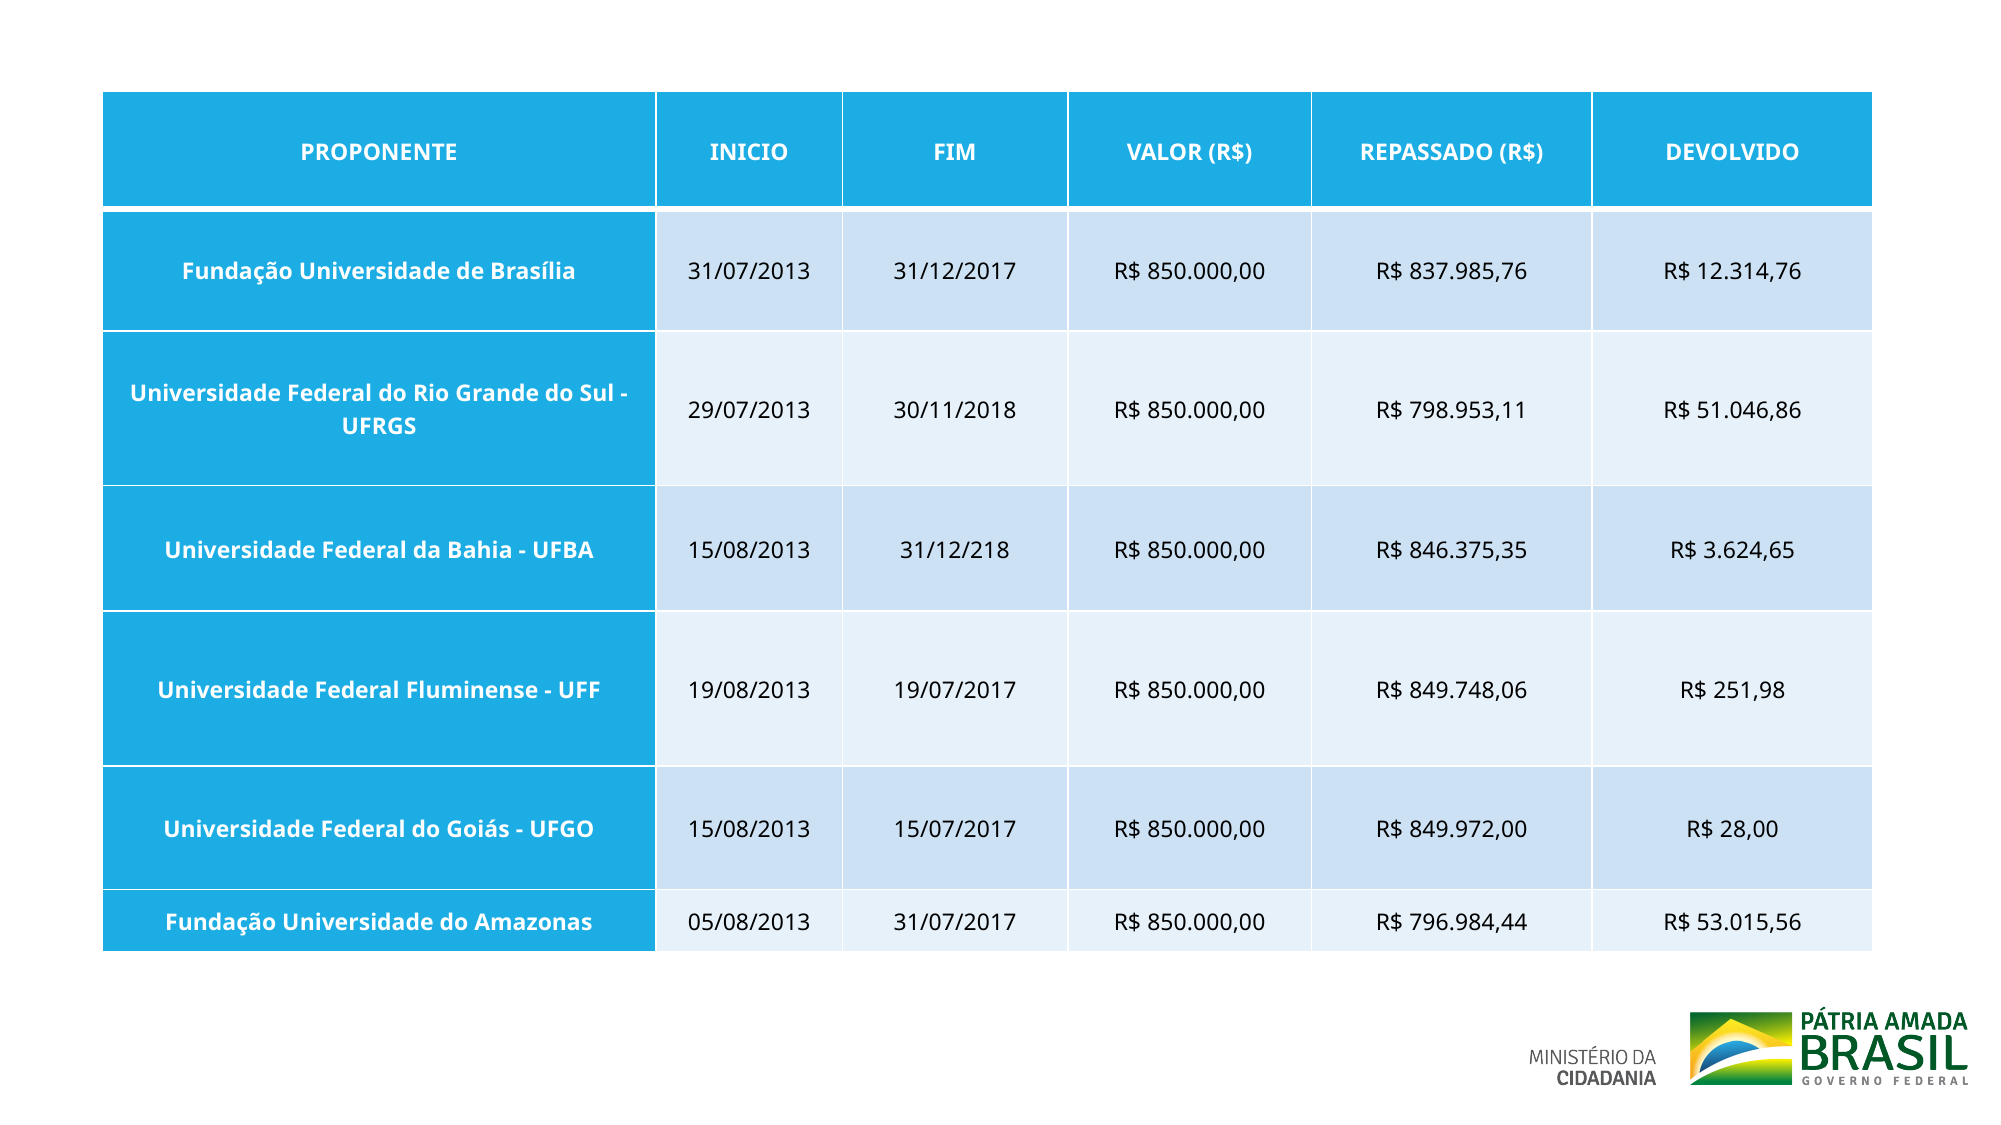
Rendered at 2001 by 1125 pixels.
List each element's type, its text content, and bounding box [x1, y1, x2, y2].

table_cell Universidade Federal da Bahia - UFBA [103, 486, 655, 610]
table_cell R$ 850.000,00 [1069, 332, 1311, 485]
table_cell R$ 849.972,00 [1312, 767, 1591, 889]
table_cell R$ 53.015,56 [1593, 890, 1872, 951]
table_cell R$ 798.953,11 [1312, 332, 1591, 485]
table_cell 31/12/218 [843, 486, 1067, 610]
table_cell R$ 850.000,00 [1069, 890, 1311, 951]
table_cell 29/07/2013 [657, 332, 842, 485]
table_cell R$ 850.000,00 [1069, 612, 1311, 765]
table_cell R$ 846.375,35 [1312, 486, 1591, 610]
table_cell 19/07/2017 [843, 612, 1067, 765]
table_cell Universidade Federal do Rio Grande do Sul - UFRGS [103, 332, 655, 485]
table_header REPASSADO (R$) [1312, 92, 1591, 206]
table_cell R$ 850.000,00 [1069, 767, 1311, 889]
table_cell 31/07/2013 [657, 212, 842, 330]
table_cell R$ 850.000,00 [1069, 486, 1311, 610]
table_cell 15/08/2013 [657, 767, 842, 889]
table_cell Universidade Federal Fluminense - UFF [103, 612, 655, 765]
table_header VALOR (R$) [1069, 92, 1311, 206]
table_cell Fundação Universidade do Amazonas [103, 890, 655, 951]
table_header INICIO [657, 92, 842, 206]
table_cell R$ 3.624,65 [1593, 486, 1872, 610]
table_header DEVOLVIDO [1593, 92, 1872, 206]
table_cell Fundação Universidade de Brasília [103, 212, 655, 330]
table_cell 15/08/2013 [657, 486, 842, 610]
table_cell R$ 28,00 [1593, 767, 1872, 889]
table_header FIM [843, 92, 1067, 206]
picture [1523, 973, 1975, 1109]
table_cell 31/07/2017 [843, 890, 1067, 951]
table_cell R$ 796.984,44 [1312, 890, 1591, 951]
table_cell R$ 837.985,76 [1312, 212, 1591, 330]
table_cell 05/08/2013 [657, 890, 842, 951]
table_cell Universidade Federal do Goiás - UFGO [103, 767, 655, 889]
table_cell R$ 251,98 [1593, 612, 1872, 765]
table_cell R$ 849.748,06 [1312, 612, 1591, 765]
table_cell 30/11/2018 [843, 332, 1067, 485]
table_cell R$ 850.000,00 [1069, 212, 1311, 330]
table_cell R$ 12.314,76 [1593, 212, 1872, 330]
table_cell R$ 51.046,86 [1593, 332, 1872, 485]
table_header PROPONENTE [103, 92, 655, 206]
table_cell 31/12/2017 [843, 212, 1067, 330]
table_cell 15/07/2017 [843, 767, 1067, 889]
table_cell 19/08/2013 [657, 612, 842, 765]
